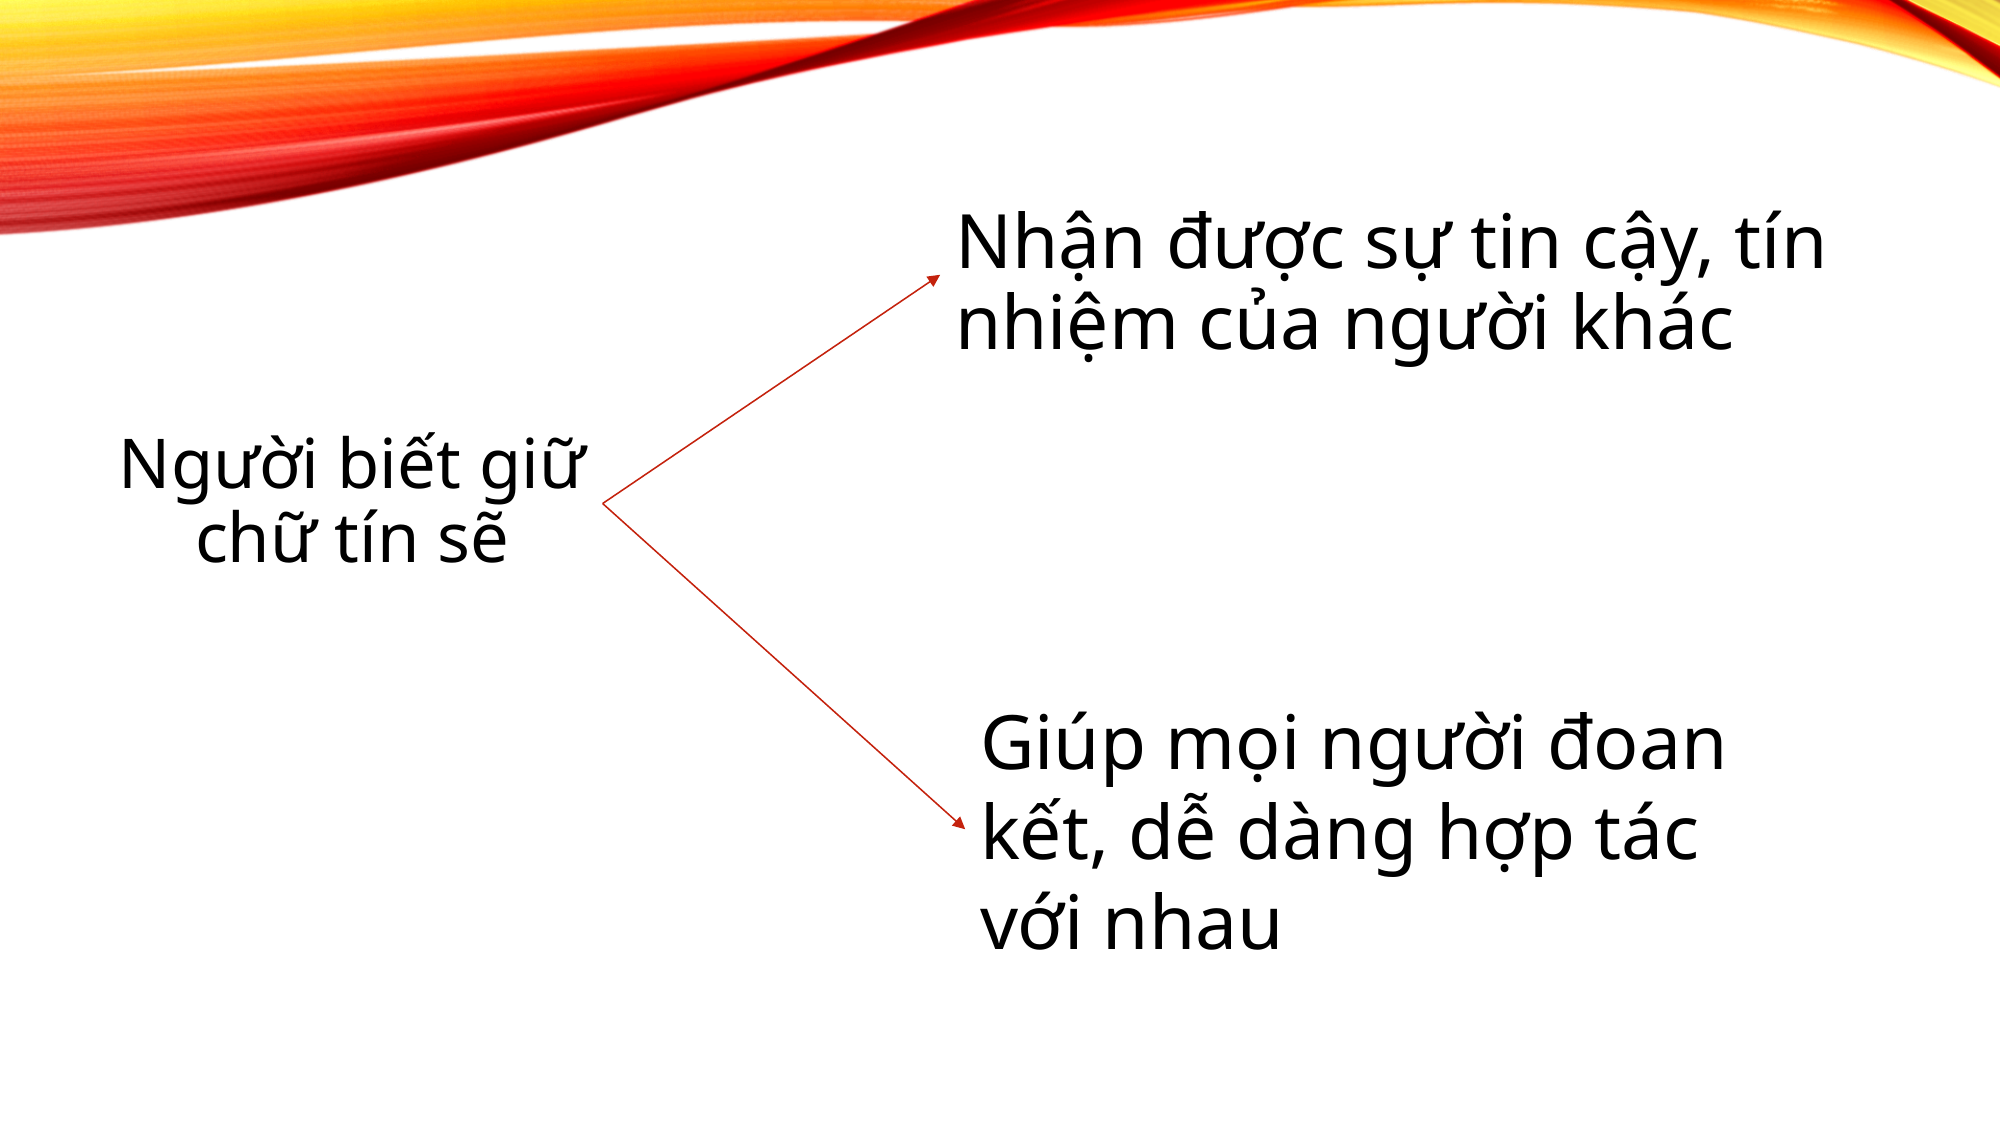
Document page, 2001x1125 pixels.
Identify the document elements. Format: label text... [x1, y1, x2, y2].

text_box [602, 274, 941, 504]
picture [0, 0, 2000, 237]
text_box Giúp mọi người đoan kết, dễ dàng hợp tác với nhau [965, 686, 1779, 972]
list Nhận được sự tin cậy, tín nhiệm của người khác [940, 196, 1942, 354]
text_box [602, 503, 966, 786]
title Người biết giữ chữ tín sẽ [101, 397, 602, 610]
